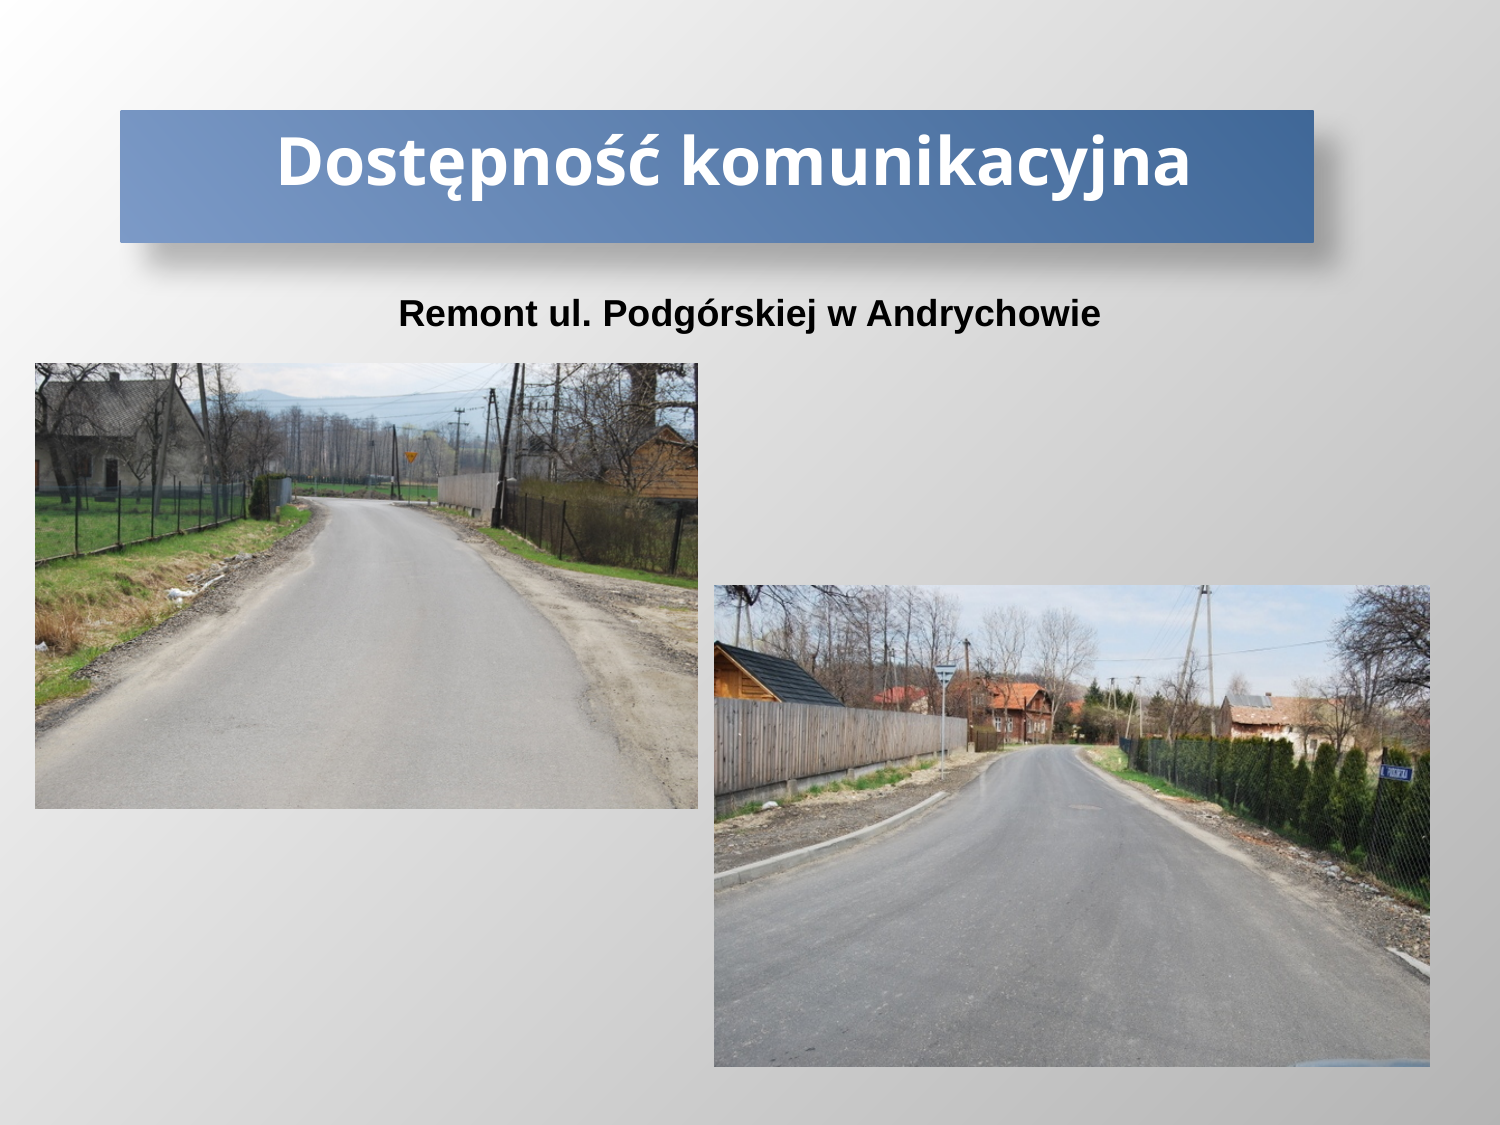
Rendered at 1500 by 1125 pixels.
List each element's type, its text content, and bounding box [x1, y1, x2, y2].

picture [714, 585, 1430, 1067]
picture [34, 363, 698, 809]
text_box Dostępność komunikacyjna [120, 110, 1314, 243]
text_box Remont ul. Podgórskiej w Andrychowie [70, 281, 1430, 341]
